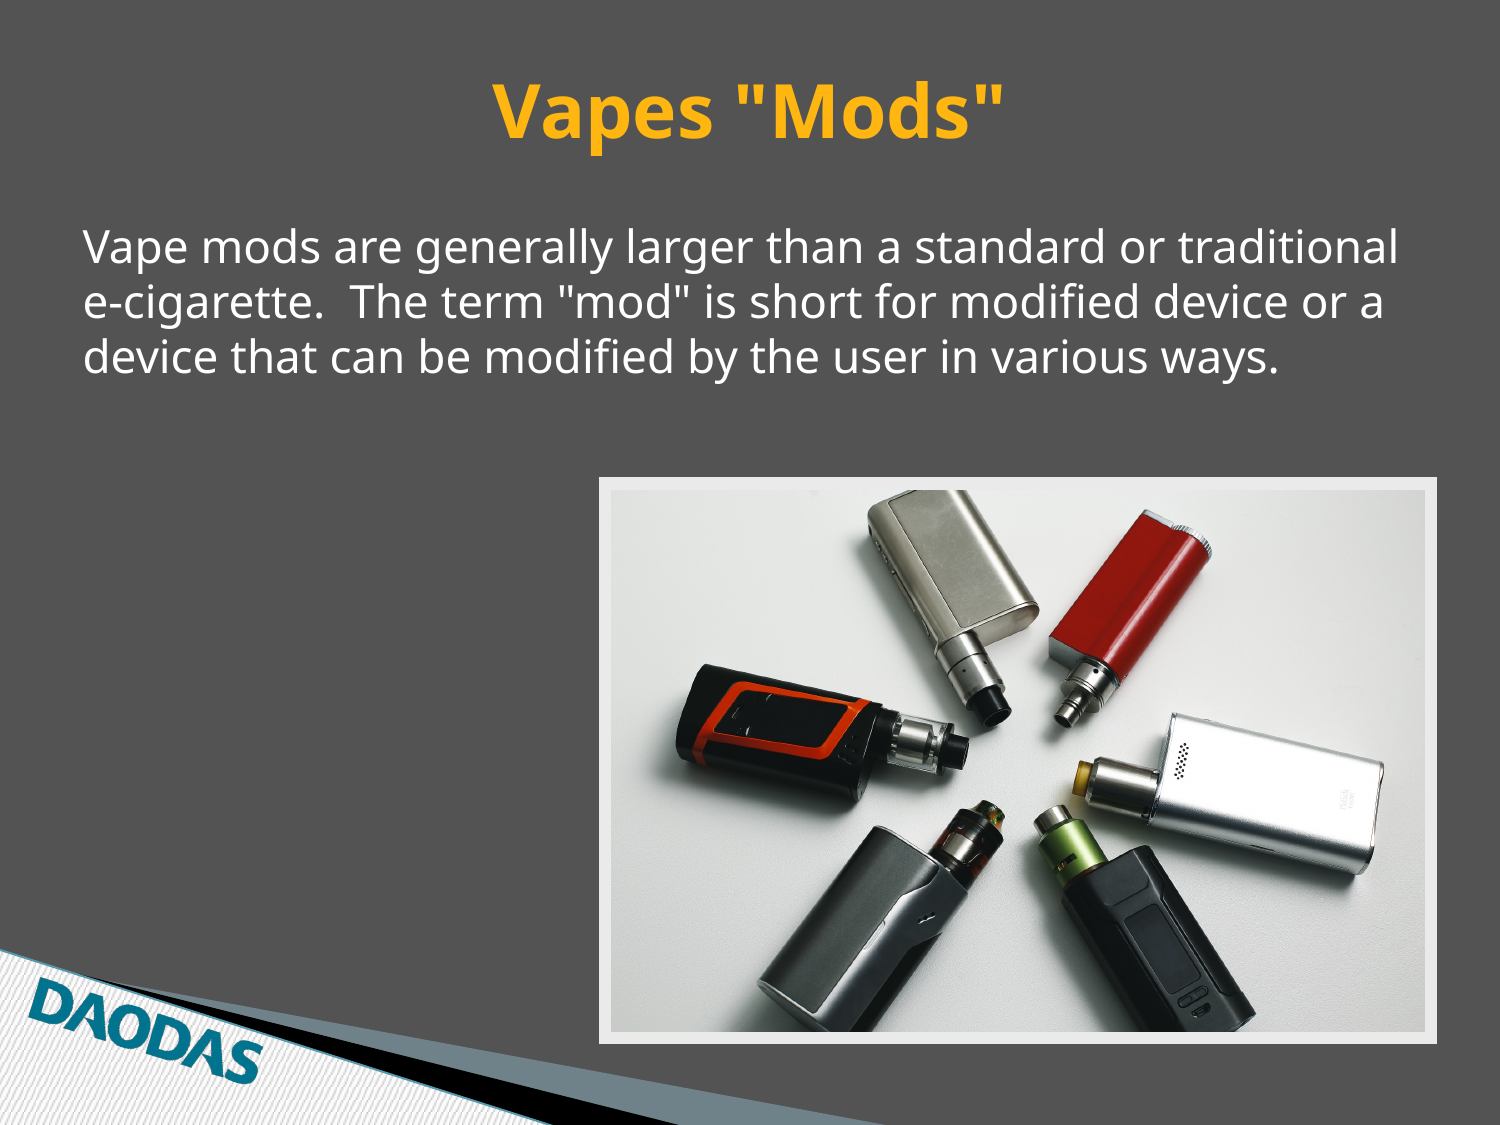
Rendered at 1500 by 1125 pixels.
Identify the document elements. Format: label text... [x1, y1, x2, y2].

text_box Vape mods are generally larger than a standard or traditional e-cigarette. The term "mod" is short for modified device or a device that can be modified by the user in various ways. [74, 209, 1425, 445]
picture [0, 952, 543, 1125]
title Vapes "Mods" [0, 0, 1500, 219]
picture [611, 489, 1426, 1033]
